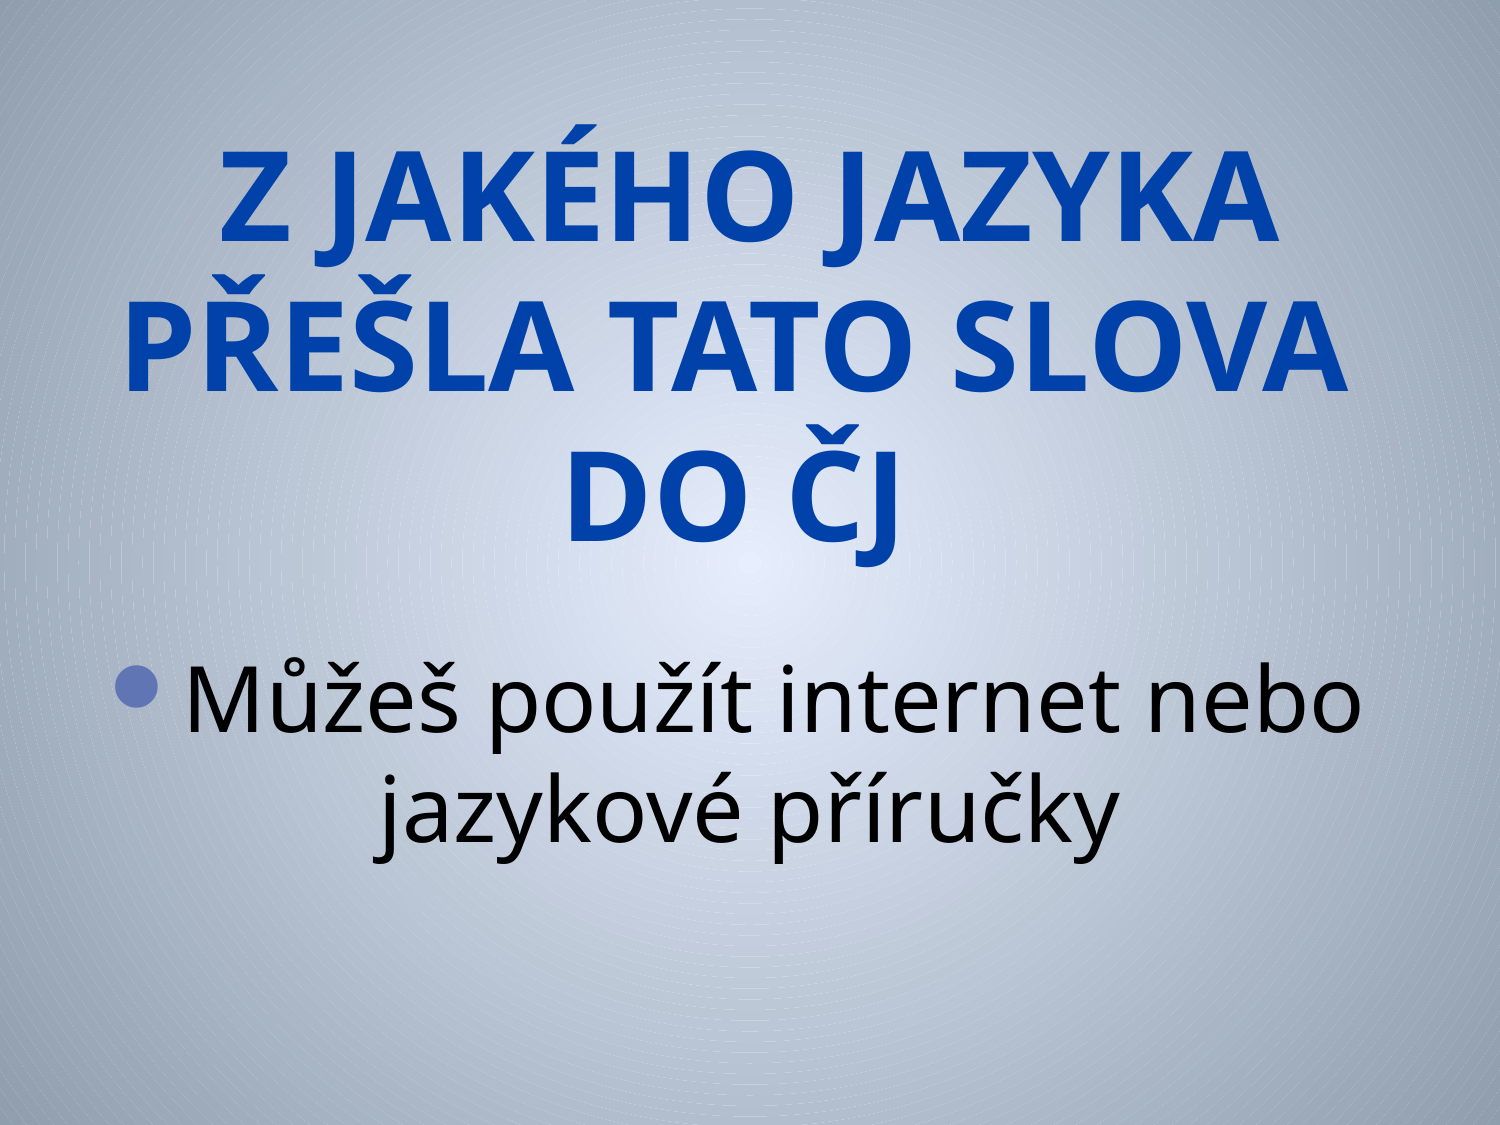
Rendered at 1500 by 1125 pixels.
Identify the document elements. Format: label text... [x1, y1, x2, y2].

list Můžeš použít internet nebo jazykové příručky [75, 633, 1425, 1005]
title Z JAKÉHO JAZYKA PŘEŠLA TATO SLOVA DO ČJ [75, 50, 1425, 575]
